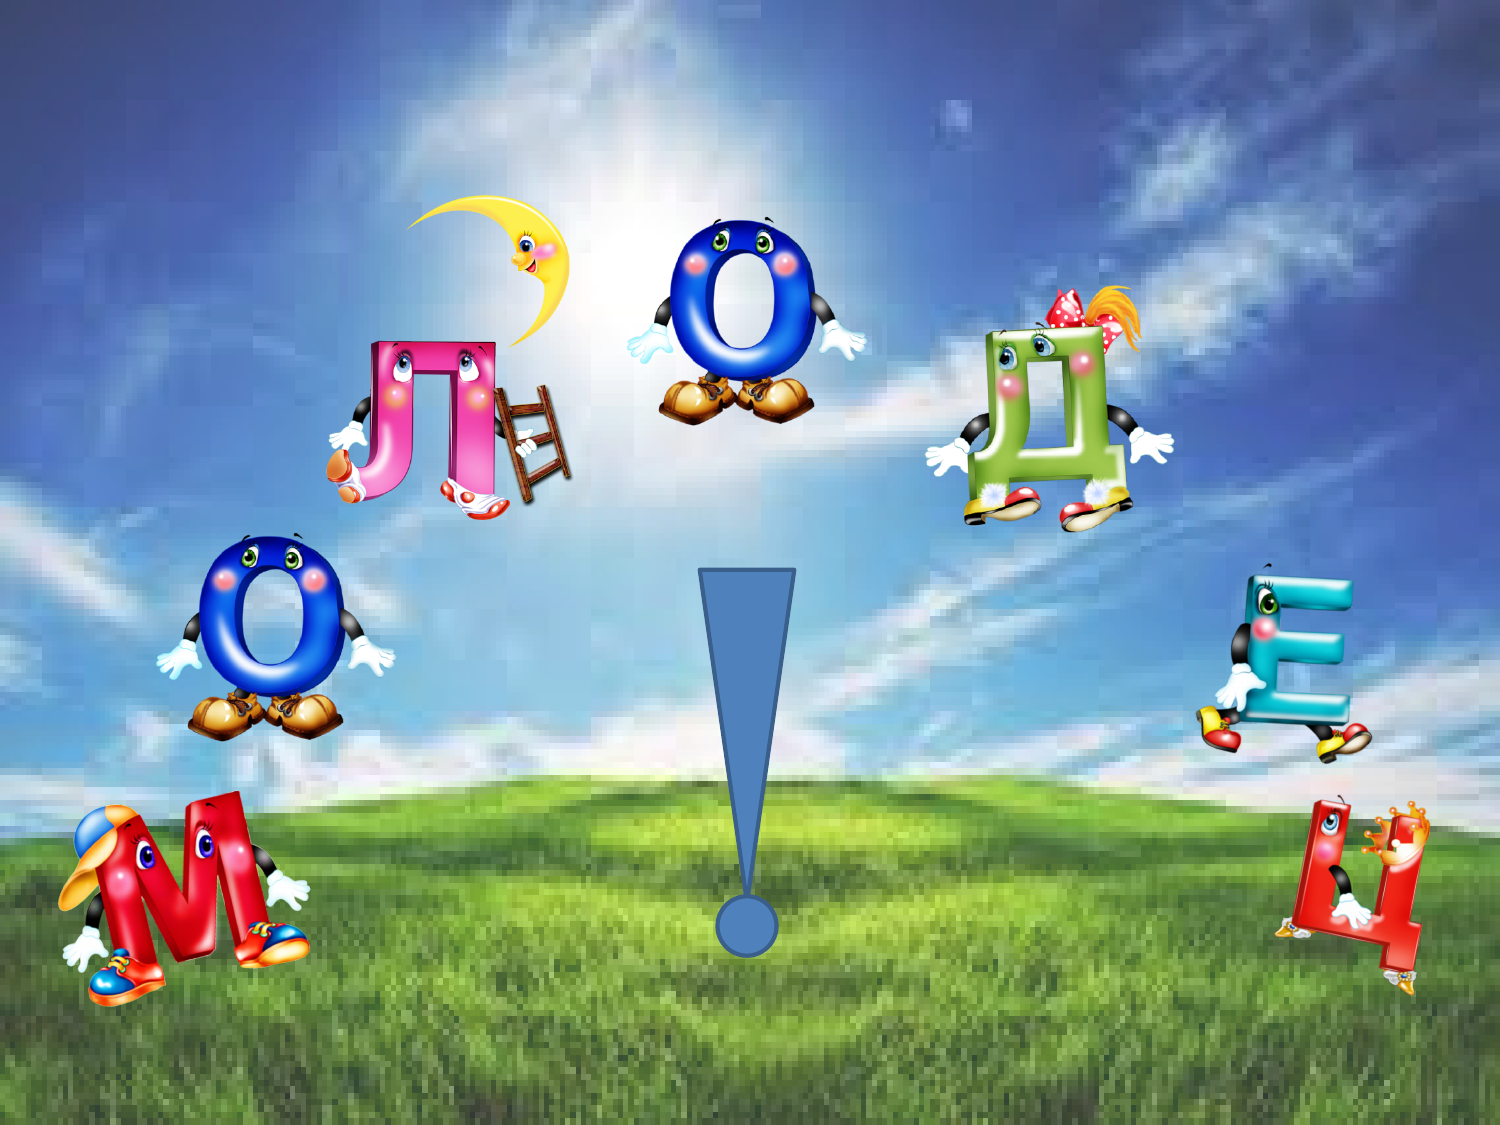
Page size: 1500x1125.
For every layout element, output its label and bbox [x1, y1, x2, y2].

text_box [697, 567, 797, 894]
picture [1176, 538, 1451, 997]
text_box [715, 894, 779, 958]
picture [43, 779, 323, 1013]
picture [154, 530, 398, 743]
picture [323, 190, 574, 524]
picture [923, 283, 1176, 535]
picture [625, 214, 869, 427]
